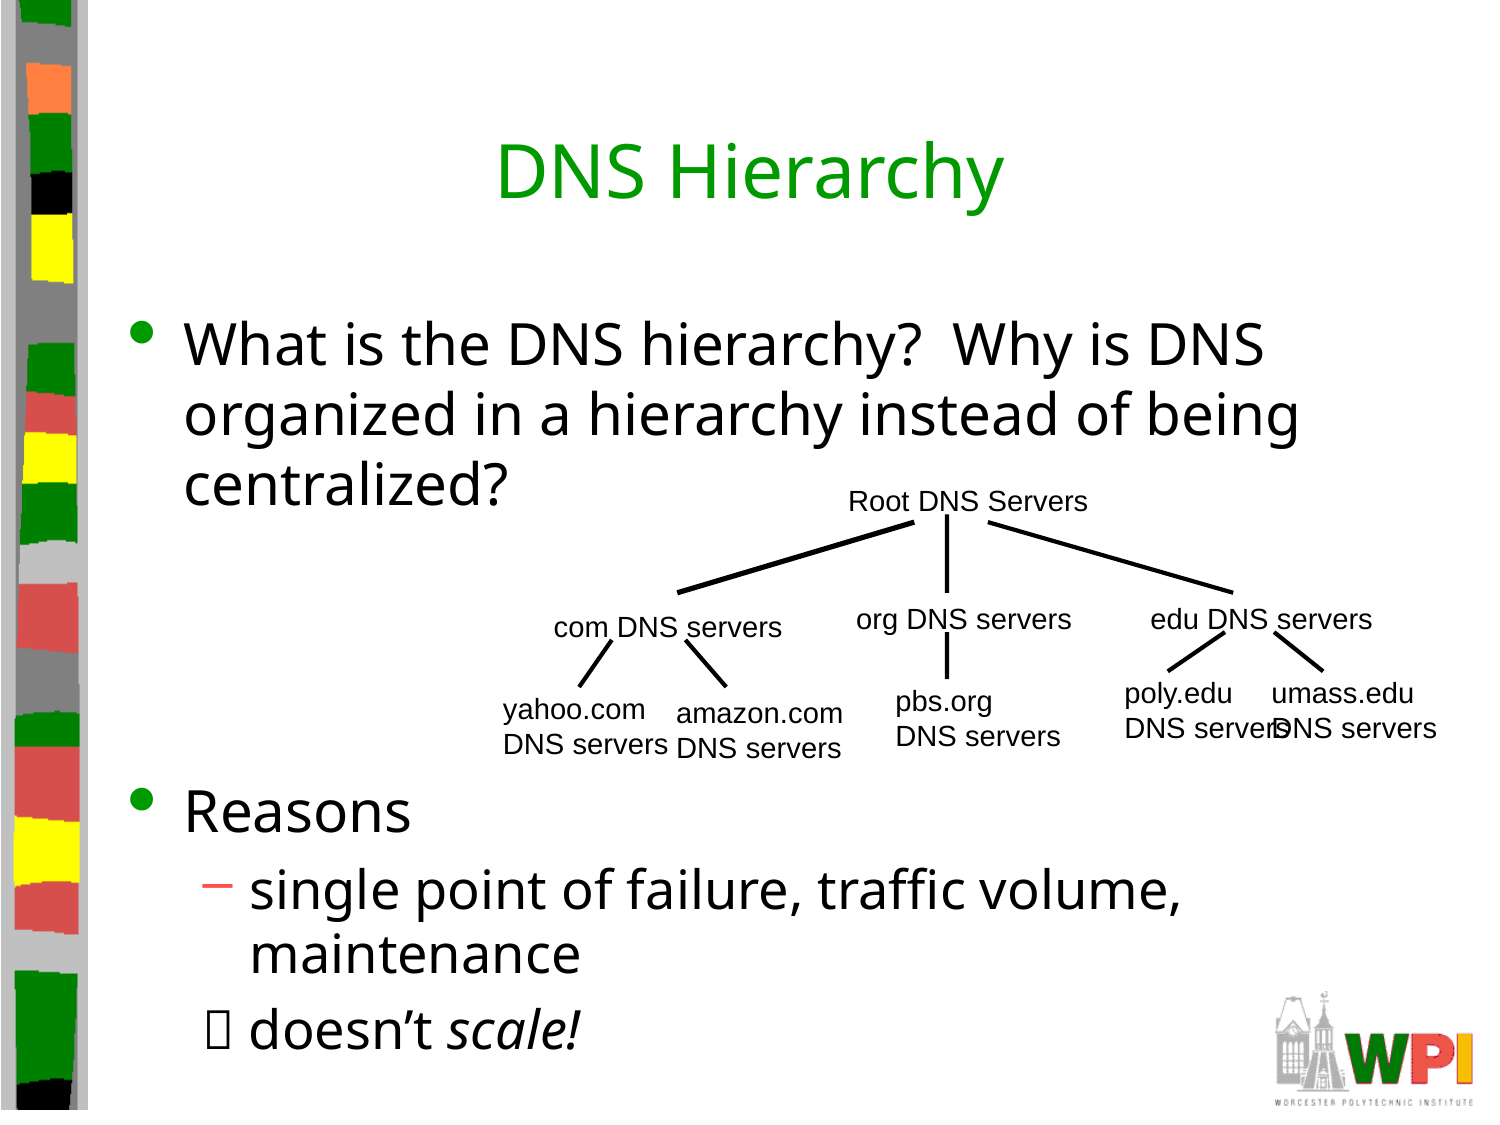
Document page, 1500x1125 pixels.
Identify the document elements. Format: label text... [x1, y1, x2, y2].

picture [1275, 991, 1475, 1107]
picture [0, 0, 88, 1110]
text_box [487, 474, 1454, 774]
list What is the DNS hierarchy? Why is DNS organized in a hierarchy instead of being centralized? Reasons single point of failure, traffic volume, maintenance  doesn’t scale! [112, 299, 1388, 1001]
title DNS Hierarchy [112, 74, 1388, 263]
